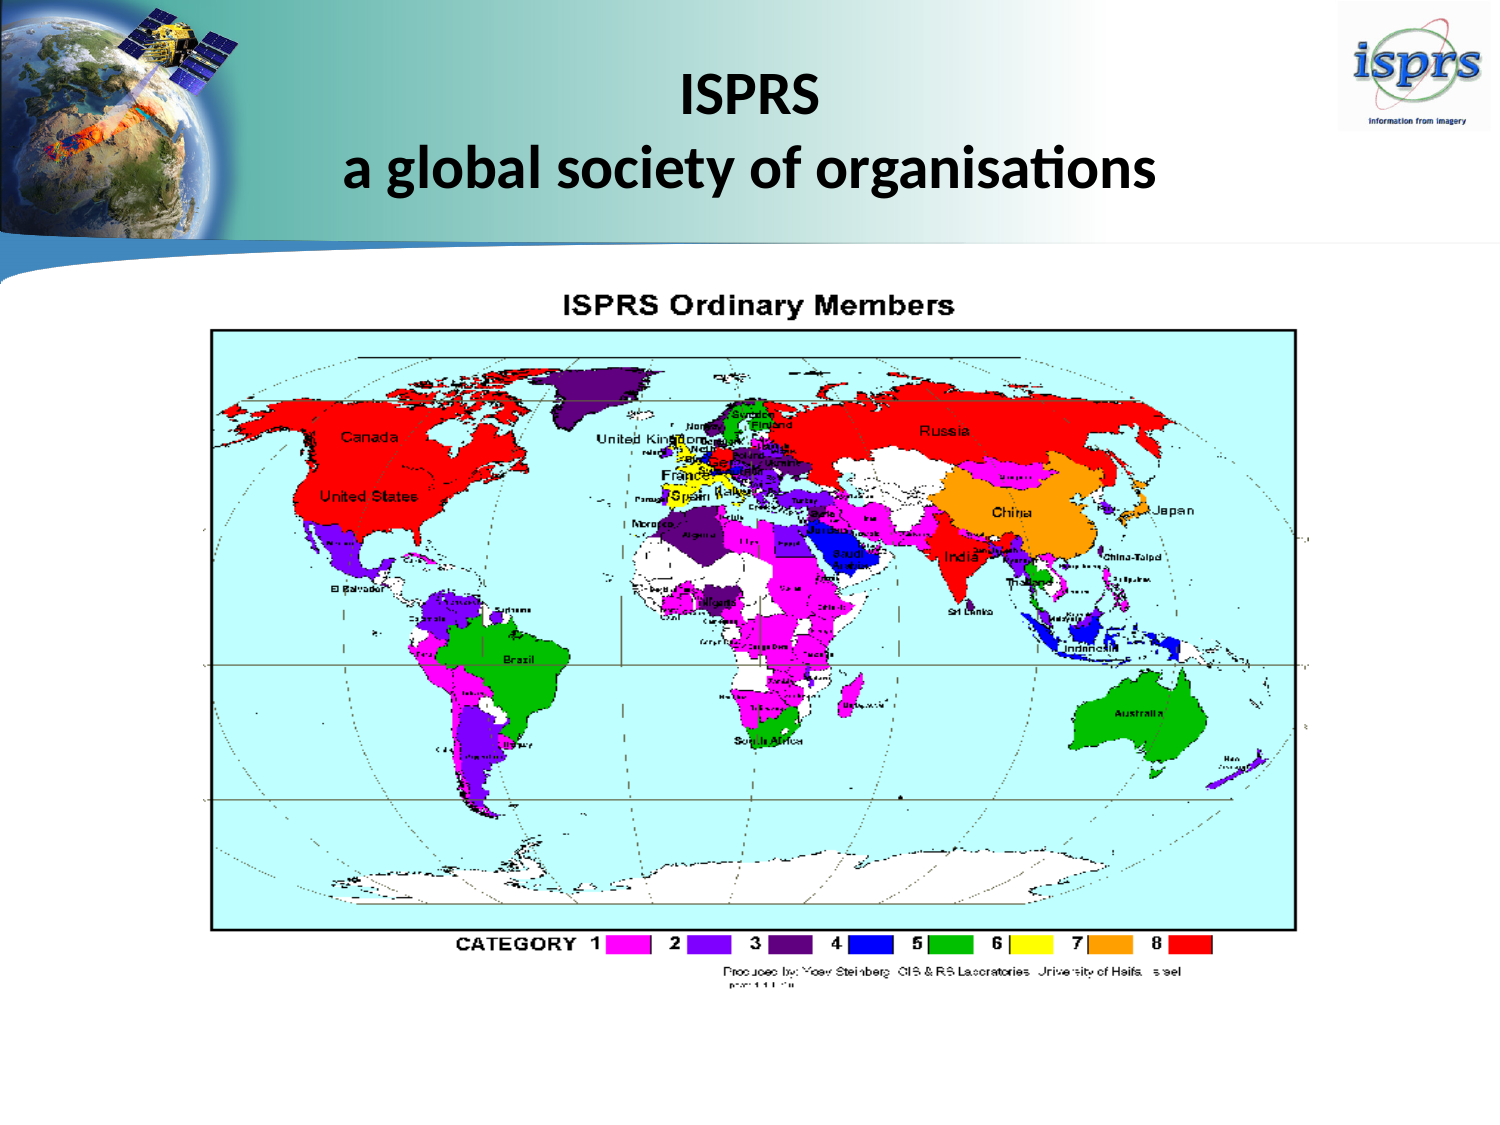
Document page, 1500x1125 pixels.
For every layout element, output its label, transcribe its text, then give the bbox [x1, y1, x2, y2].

title ISPRS a global society of organisations [74, 44, 1426, 210]
picture [203, 272, 1309, 995]
picture [0, 0, 1500, 244]
